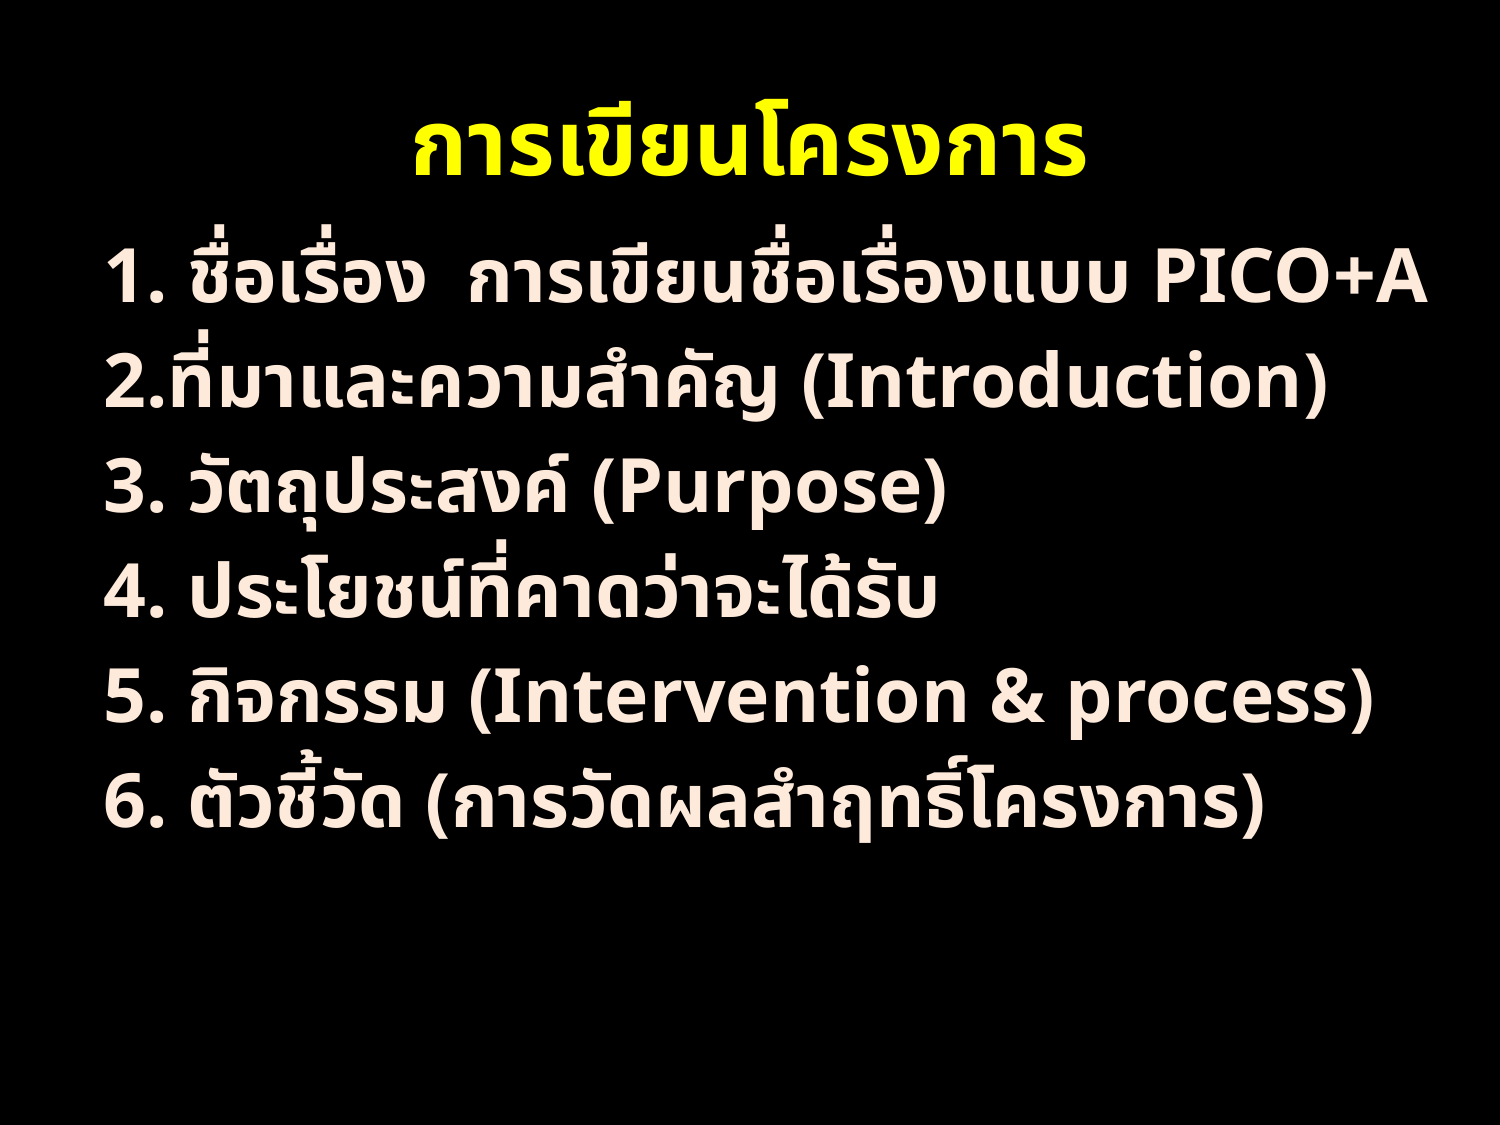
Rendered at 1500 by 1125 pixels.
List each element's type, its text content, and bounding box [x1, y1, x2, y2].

title การเขียนโครงการ [75, 45, 1425, 233]
list 1. ชื่อเรื่อง การเขียนชื่อเรื่องแบบ PICO+A 2.ที่มาและความสำคัญ (Introduction) 3. วัตถุประสงค์ (Purpose) 4. ประโยชน์ที่คาดว่าจะได้รับ 5. กิจกรรม (Intervention & process) 6. ตัวชี้วัด (การวัดผลสำฤทธิ์โครงการ) [88, 219, 1447, 1059]
